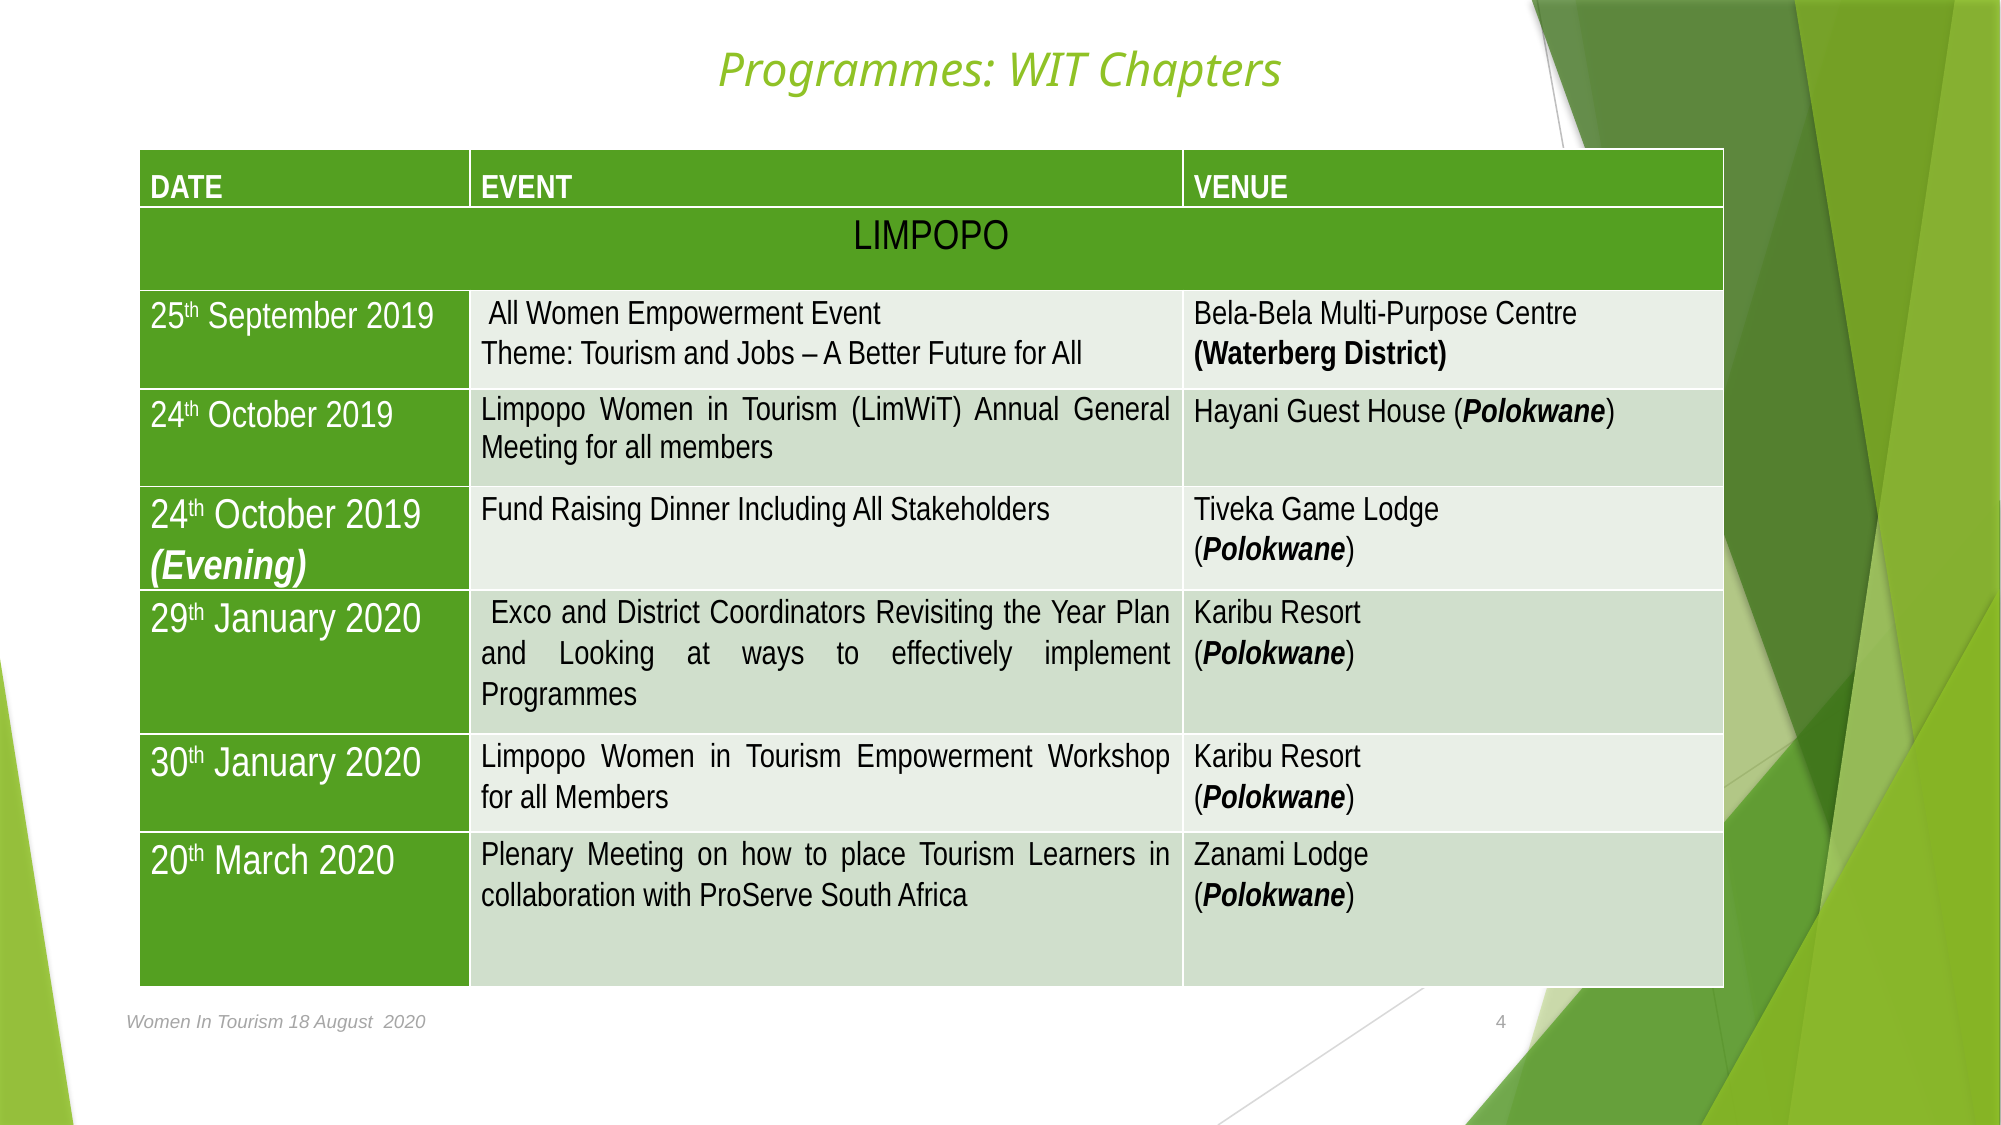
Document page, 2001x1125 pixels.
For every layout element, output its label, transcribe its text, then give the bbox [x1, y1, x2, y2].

table_cell LIMPOPO [140, 208, 1723, 290]
table_header DATE [140, 150, 469, 206]
table_cell Fund Raising Dinner Including All Stakeholders [471, 487, 1182, 589]
list [353, 988, 1647, 996]
table_cell Limpopo Women in Tourism Empowerment Workshop for all Members [471, 735, 1182, 831]
table_cell 24th October 2019 [140, 390, 469, 486]
table_header VENUE [1184, 150, 1723, 206]
footer Women In Tourism 18 August 2020 [111, 991, 1145, 1051]
title Programmes: WIT Chapters [353, 32, 1647, 104]
table_cell Tiveka Game Lodge (Polokwane) [1184, 487, 1723, 589]
table_cell Zanami Lodge (Polokwane) [1184, 833, 1723, 986]
table_cell Karibu Resort (Polokwane) [1184, 735, 1723, 831]
table_cell All Women Empowerment Event Theme: Tourism and Jobs – A Better Future for All [471, 291, 1182, 388]
table_cell Karibu Resort (Polokwane) [1184, 591, 1723, 733]
table_cell Limpopo Women in Tourism (LimWiT) Annual General Meeting for all members [471, 390, 1182, 486]
table_cell Plenary Meeting on how to place Tourism Learners in collaboration with ProServe South Africa [471, 833, 1182, 986]
table_cell 24th October 2019 (Evening) [140, 487, 469, 589]
table_cell Bela-Bela Multi-Purpose Centre (Waterberg District) [1184, 291, 1723, 388]
table_cell 29th January 2020 [140, 591, 469, 733]
table_cell 30th January 2020 [140, 735, 469, 831]
table_cell Hayani Guest House (Polokwane) [1184, 390, 1723, 486]
table_header EVENT [471, 150, 1182, 206]
table_cell Exco and District Coordinators Revisiting the Year Plan and Looking at ways to effectively implement Programmes [471, 591, 1182, 733]
table_cell 25th September 2019 [140, 291, 469, 388]
slide_number 4 [1409, 991, 1522, 1051]
table_cell 20th March 2020 [140, 833, 469, 986]
